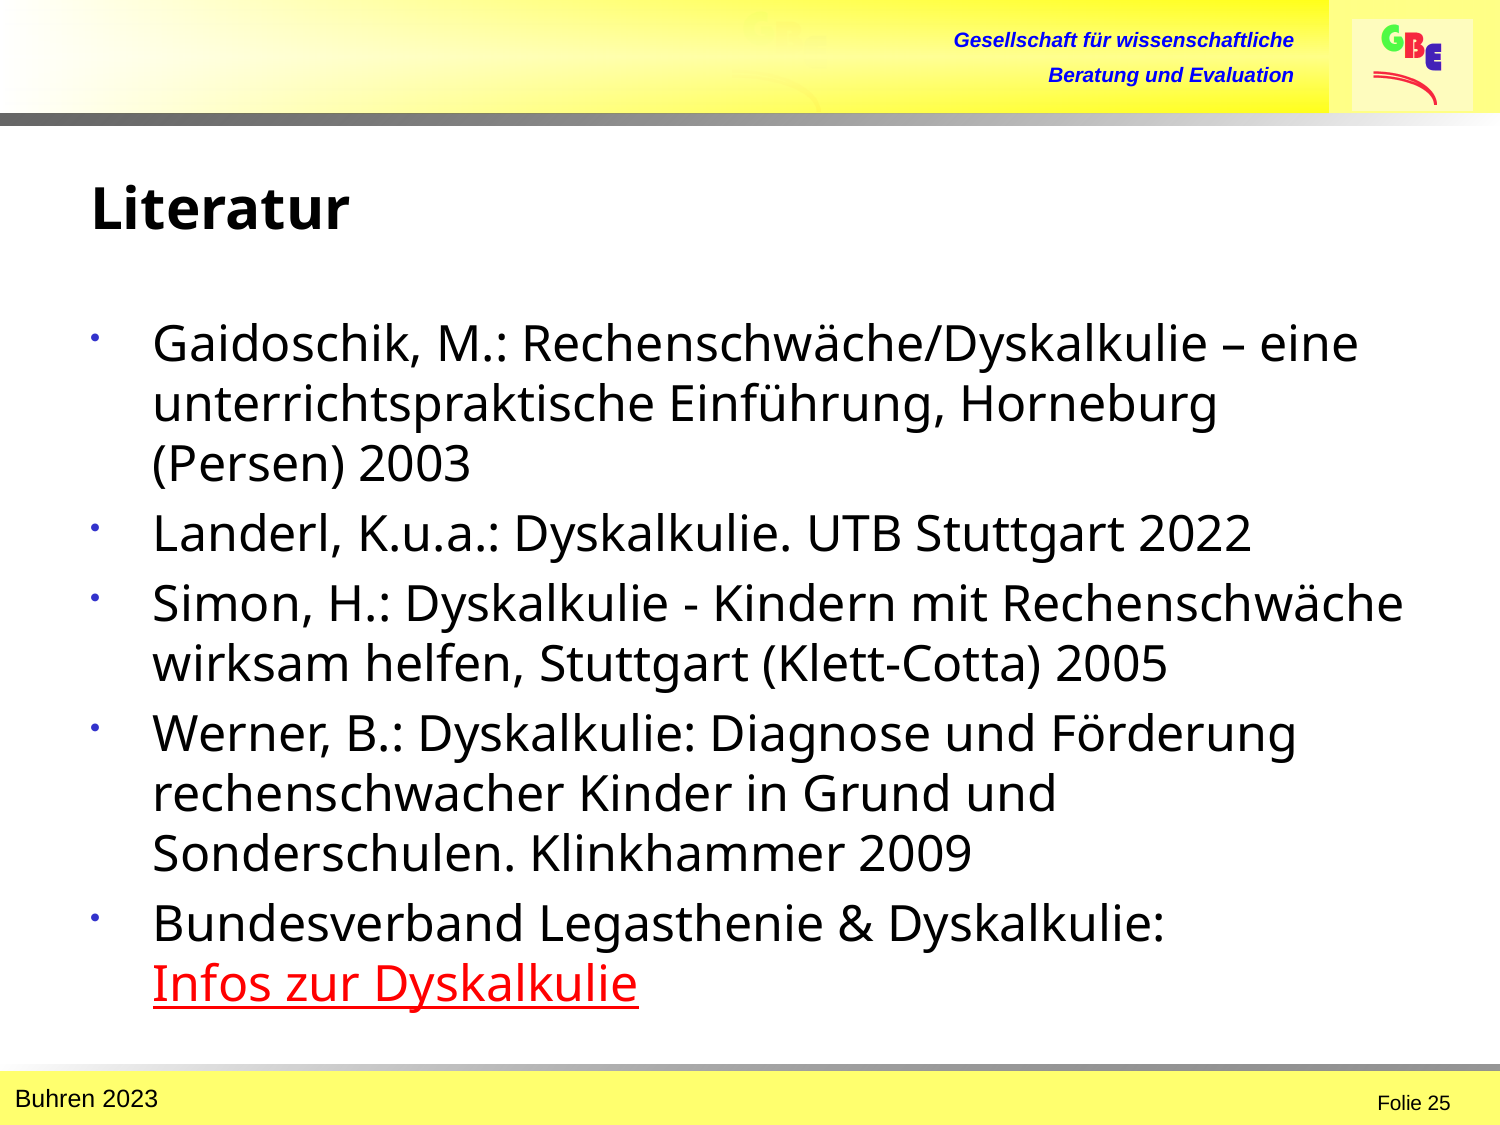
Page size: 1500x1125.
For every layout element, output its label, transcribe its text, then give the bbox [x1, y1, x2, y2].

list Gaidoschik, M.: Rechenschwäche/Dyskalkulie – eine unterrichtspraktische Einführung, Horneburg (Persen) 2003 Landerl, K.u.a.: Dyskalkulie. UTB Stuttgart 2022 Simon, H.: Dyskalkulie - Kindern mit Rechenschwäche wirksam helfen, Stuttgart (Klett-Cotta) 2005 Werner, B.: Dyskalkulie: Diagnose und Förderung rechenschwacher Kinder in Grund und Sonderschulen. Klinkhammer 2009 Bundesverband Legasthenie & Dyskalkulie: Infos zur Dyskalkulie [74, 304, 1426, 1048]
title Literatur [74, 136, 1426, 276]
picture [1352, 19, 1473, 111]
